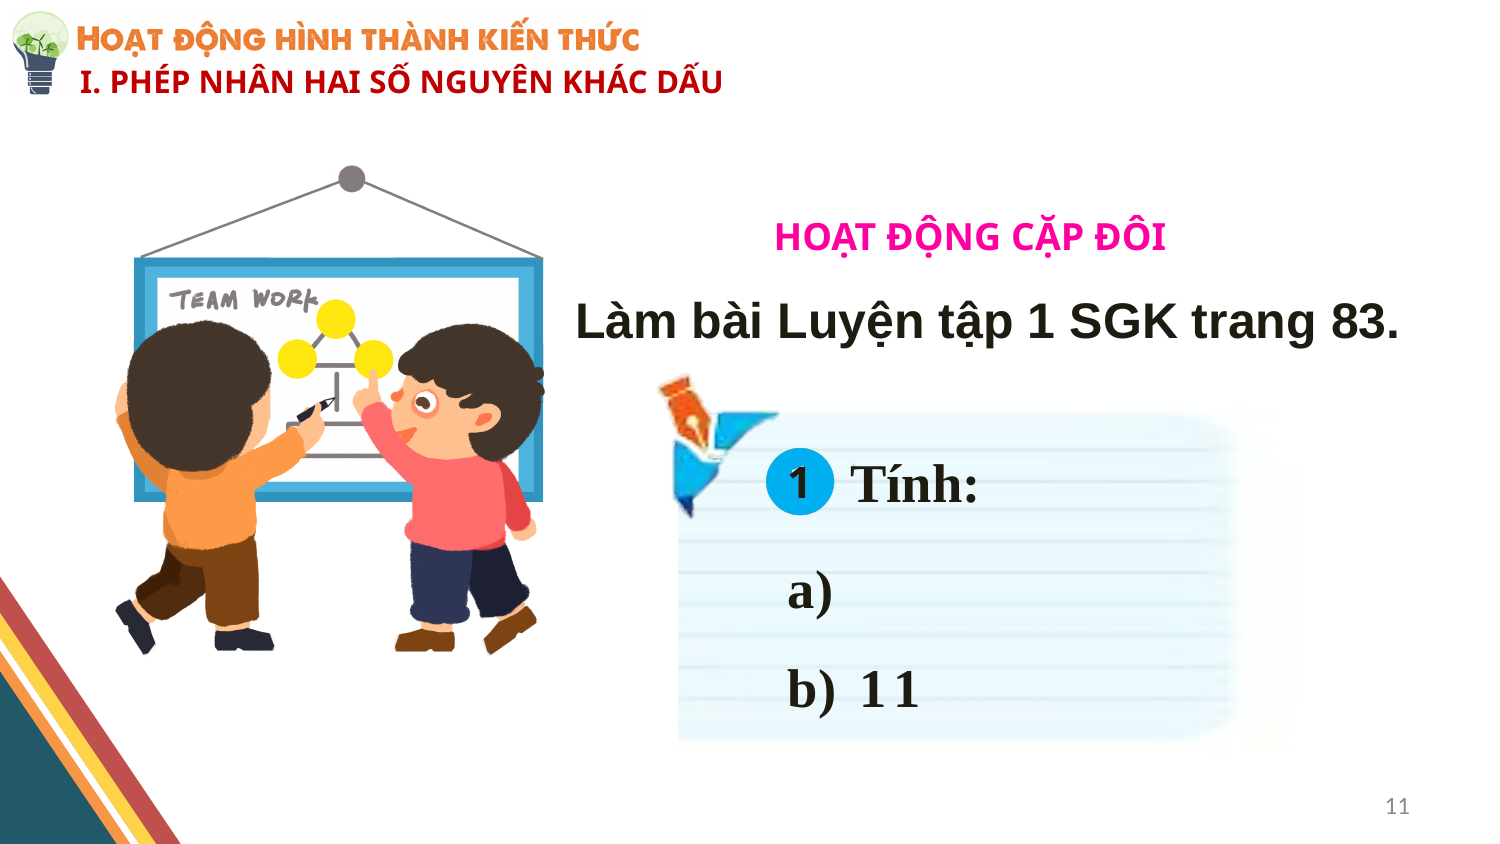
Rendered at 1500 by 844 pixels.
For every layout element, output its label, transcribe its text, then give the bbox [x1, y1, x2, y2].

text_box I. PHÉP NHÂN HAI SỐ NGUYÊN KHÁC DẤU [65, 49, 1025, 108]
text_box Làm bài Luyện tập 1 SGK trang 83. [596, 271, 1500, 356]
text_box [635, 351, 1304, 779]
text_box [0, 592, 257, 844]
text_box HOẠT ĐỘNG CẶP ĐÔI [596, 205, 1349, 266]
picture [6, 7, 643, 96]
picture [83, 154, 592, 663]
slide_number 11 [1074, 782, 1425, 827]
